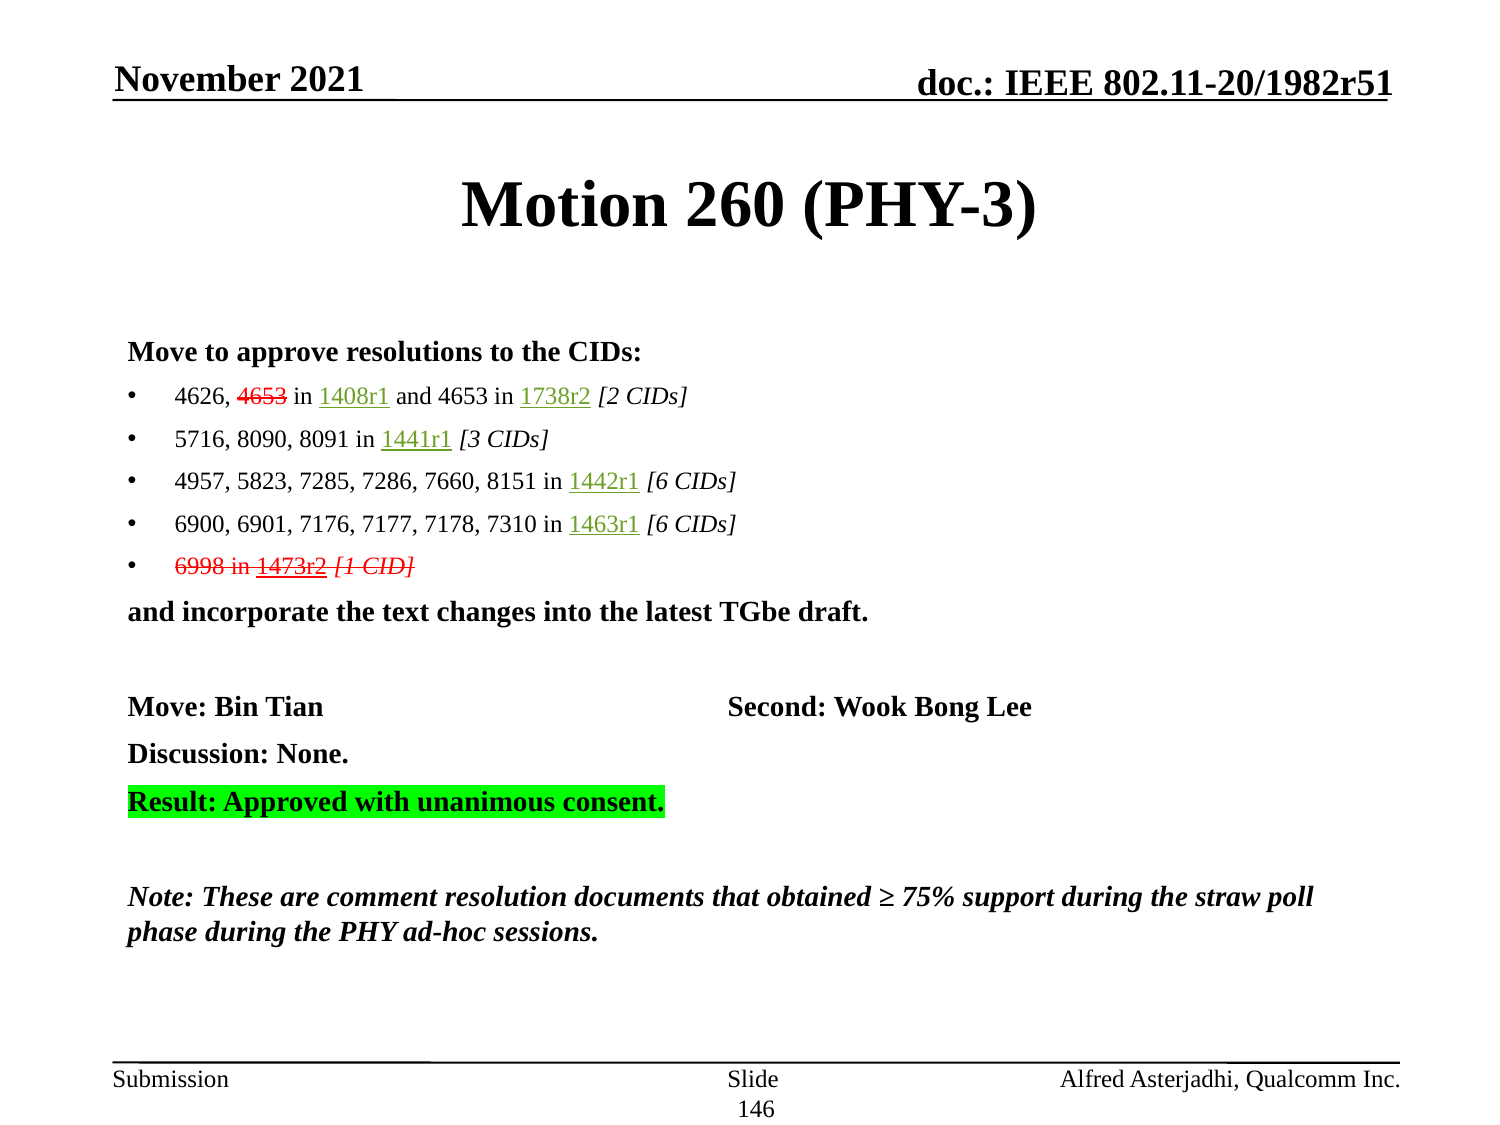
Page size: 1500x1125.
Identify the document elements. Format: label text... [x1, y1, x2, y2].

list Move to approve resolutions to the CIDs: 4626, 4653 in 1408r1 and 4653 in 1738r2 [2 CIDs] 5716, 8090, 8091 in 1441r1 [3 CIDs] 4957, 5823, 7285, 7286, 7660, 8151 in 1442r1 [6 CIDs] 6900, 6901, 7176, 7177, 7178, 7310 in 1463r1 [6 CIDs] 6998 in 1473r2 [1 CID] and incorporate the text changes into the latest TGbe draft. Move: Bin Tian Second: Wook Bong Lee Discussion: None. Result: Approved with unanimous consent. Note: These are comment resolution documents that obtained ≥ 75% support during the straw poll phase during the PHY ad-hoc sessions. [112, 324, 1388, 1063]
footer Alfred Asterjadhi, Qualcomm Inc. [878, 1061, 1402, 1093]
slide_number Slide 146 [712, 1061, 800, 1123]
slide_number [114, 54, 423, 100]
title Motion 260 (PHY-3) [112, 112, 1388, 288]
